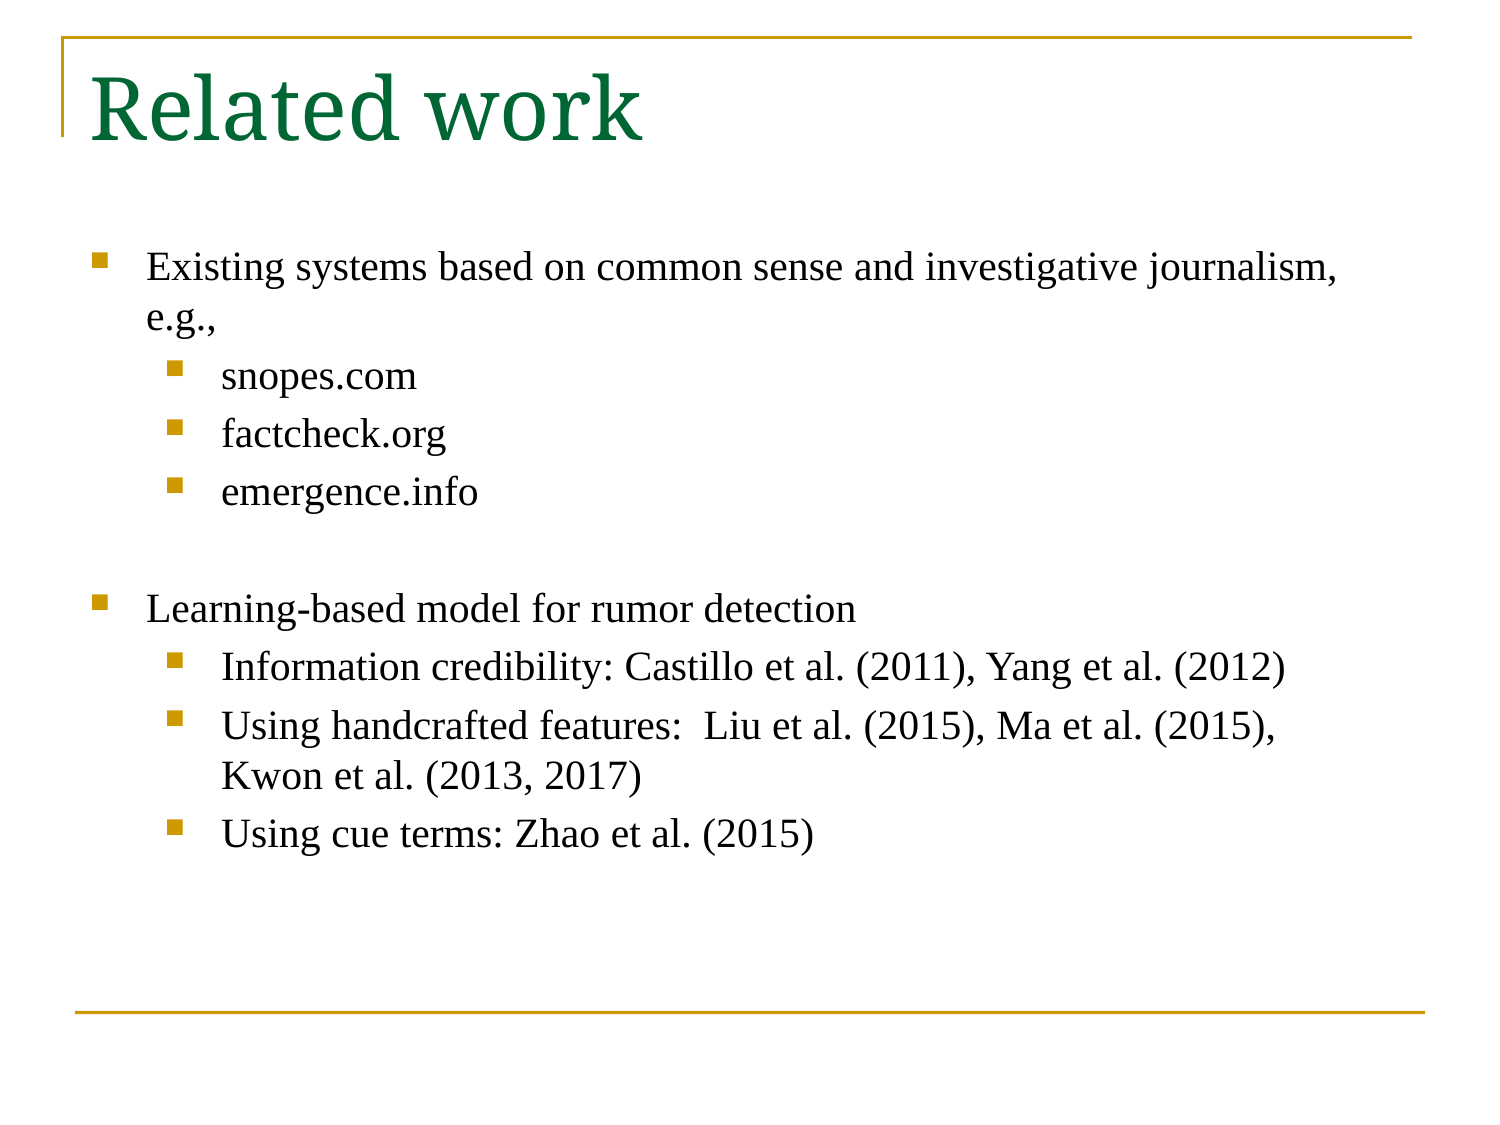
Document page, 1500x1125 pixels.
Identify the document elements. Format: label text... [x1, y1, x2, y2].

text_box Existing systems based on common sense and investigative journalism, e.g., snopes.com factcheck.org emergence.info Learning-based model for rumor detection Information credibility: Castillo et al. (2011), Yang et al. (2012) Using handcrafted features: Liu et al. (2015), Ma et al. (2015), Kwon et al. (2013, 2017) Using cue terms: Zhao et al. (2015) [75, 231, 1398, 913]
text_box Related work [74, 45, 1425, 185]
